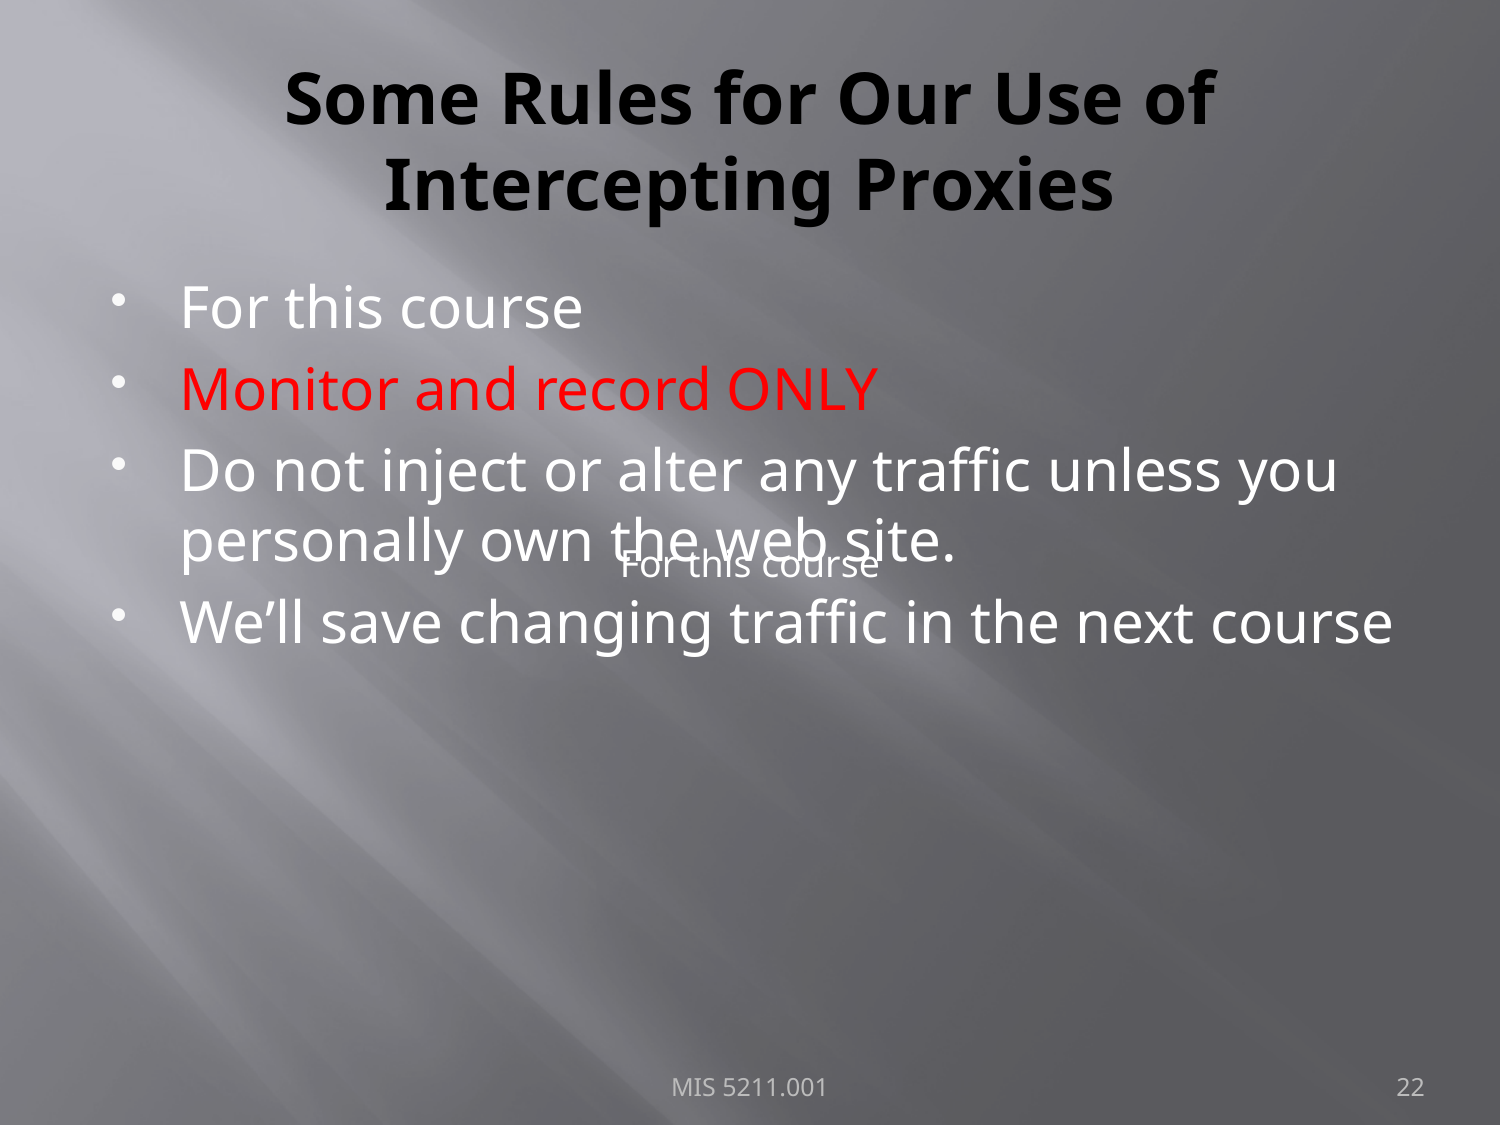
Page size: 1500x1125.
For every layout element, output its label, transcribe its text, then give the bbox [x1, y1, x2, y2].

title Some Rules for Our Use of Intercepting Proxies [75, 45, 1425, 233]
footer MIS 5211.001 [512, 1052, 988, 1113]
text_box For this course [605, 532, 895, 592]
list For this course Monitor and record ONLY Do not inject or alter any traffic unless you personally own the web site. We’ll save changing traffic in the next course [75, 262, 1425, 1035]
slide_number 22 [1299, 1052, 1425, 1113]
